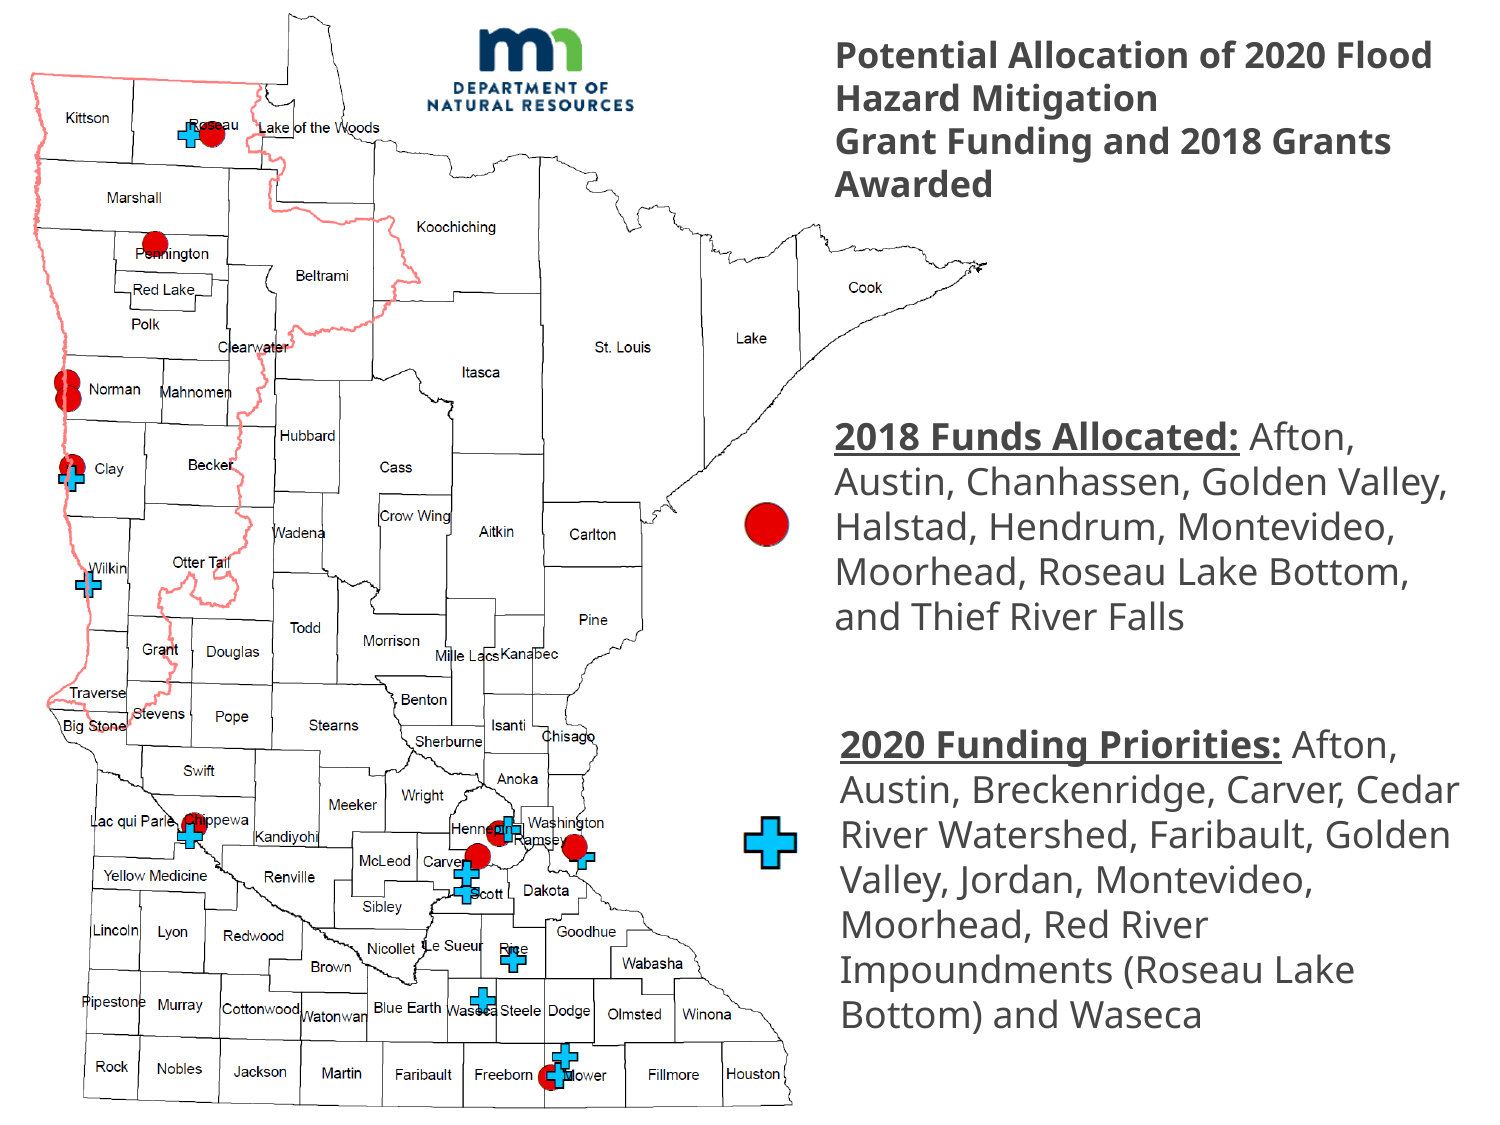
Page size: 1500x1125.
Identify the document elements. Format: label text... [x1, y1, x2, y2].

text_box 2018 Funds Allocated: Afton, Austin, Chanhassen, Golden Valley, Halstad, Hendrum, Montevideo, Moorhead, Roseau Lake Bottom, and Thief River Falls [993, 431, 1495, 619]
title Potential Allocation of 2020 Flood Hazard Mitigation Grant Funding and 2018 Grants Awarded [993, 24, 1495, 213]
text_box 2020 Funding Priorities: Afton, Austin, Breckenridge, Carver, Cedar River Watershed, Faribault, Golden Valley, Jordan, Montevideo, Moorhead, Red River Impoundments (Roseau Lake Bottom) and Waseca [993, 784, 1500, 972]
picture [0, 0, 988, 1125]
